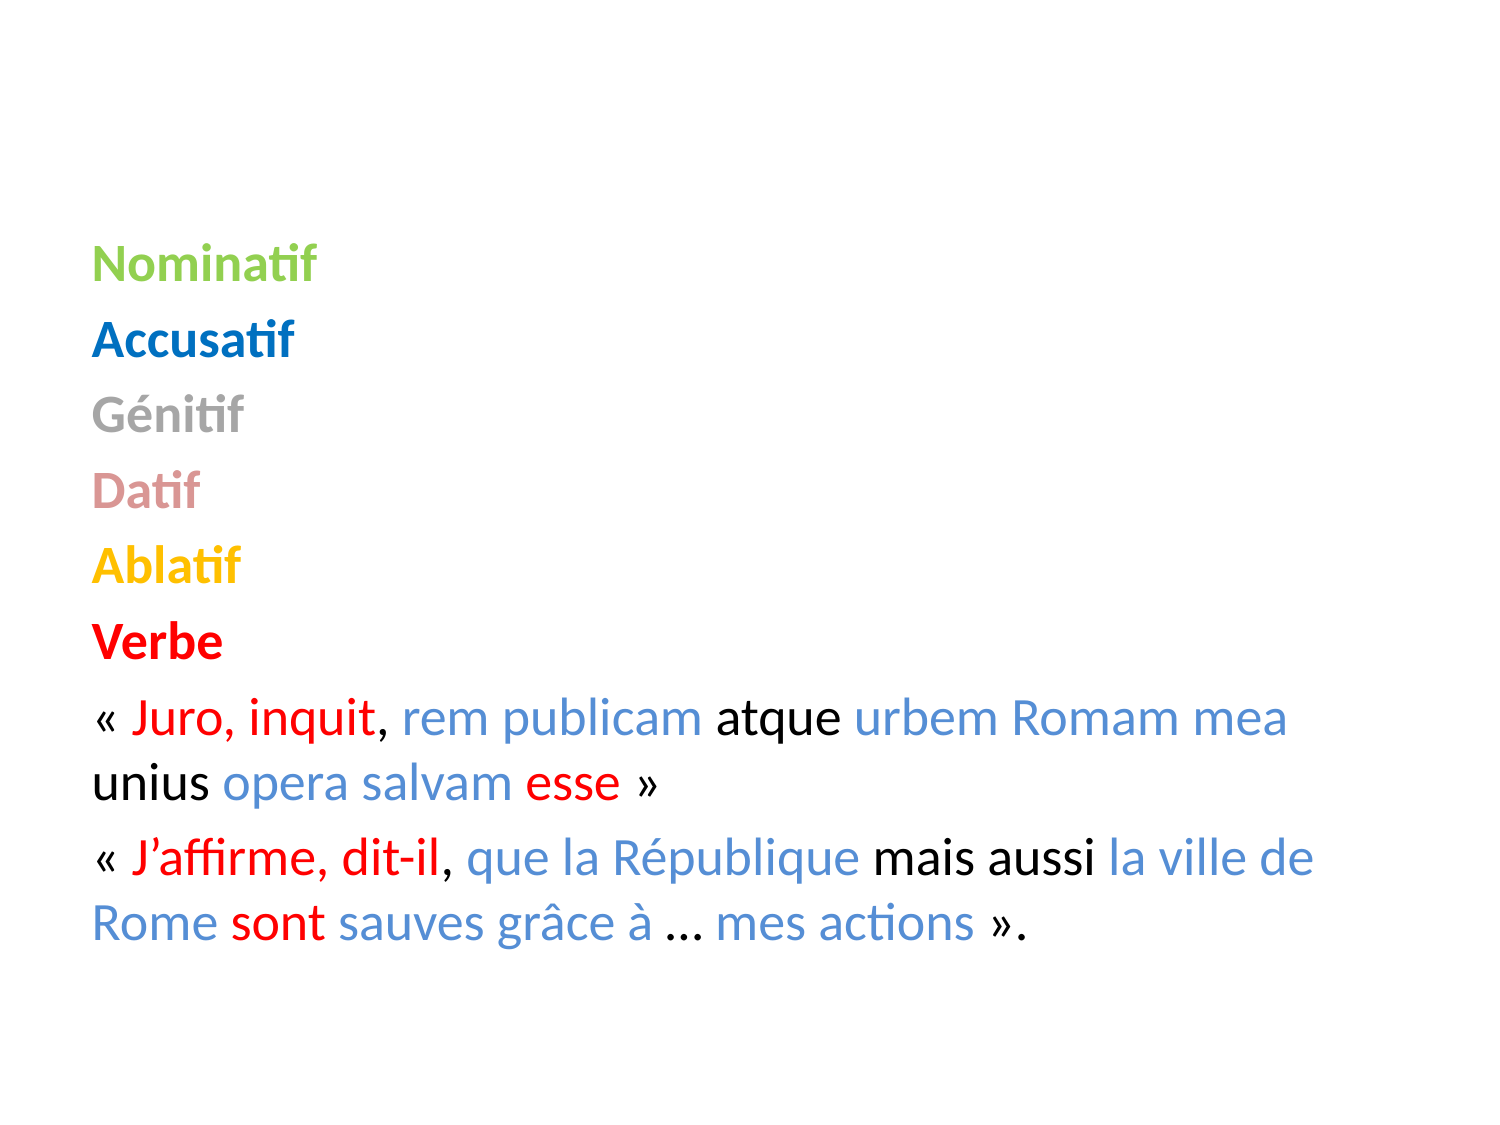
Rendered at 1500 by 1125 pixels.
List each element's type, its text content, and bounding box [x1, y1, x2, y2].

list Nominatif Accusatif Génitif Datif Ablatif Verbe « Juro, inquit, rem publicam atque urbem Romam mea unius opera salvam esse » « J’affirme, dit-il, que la République mais aussi la ville de Rome sont sauves grâce à … mes actions ». [76, 219, 1427, 963]
